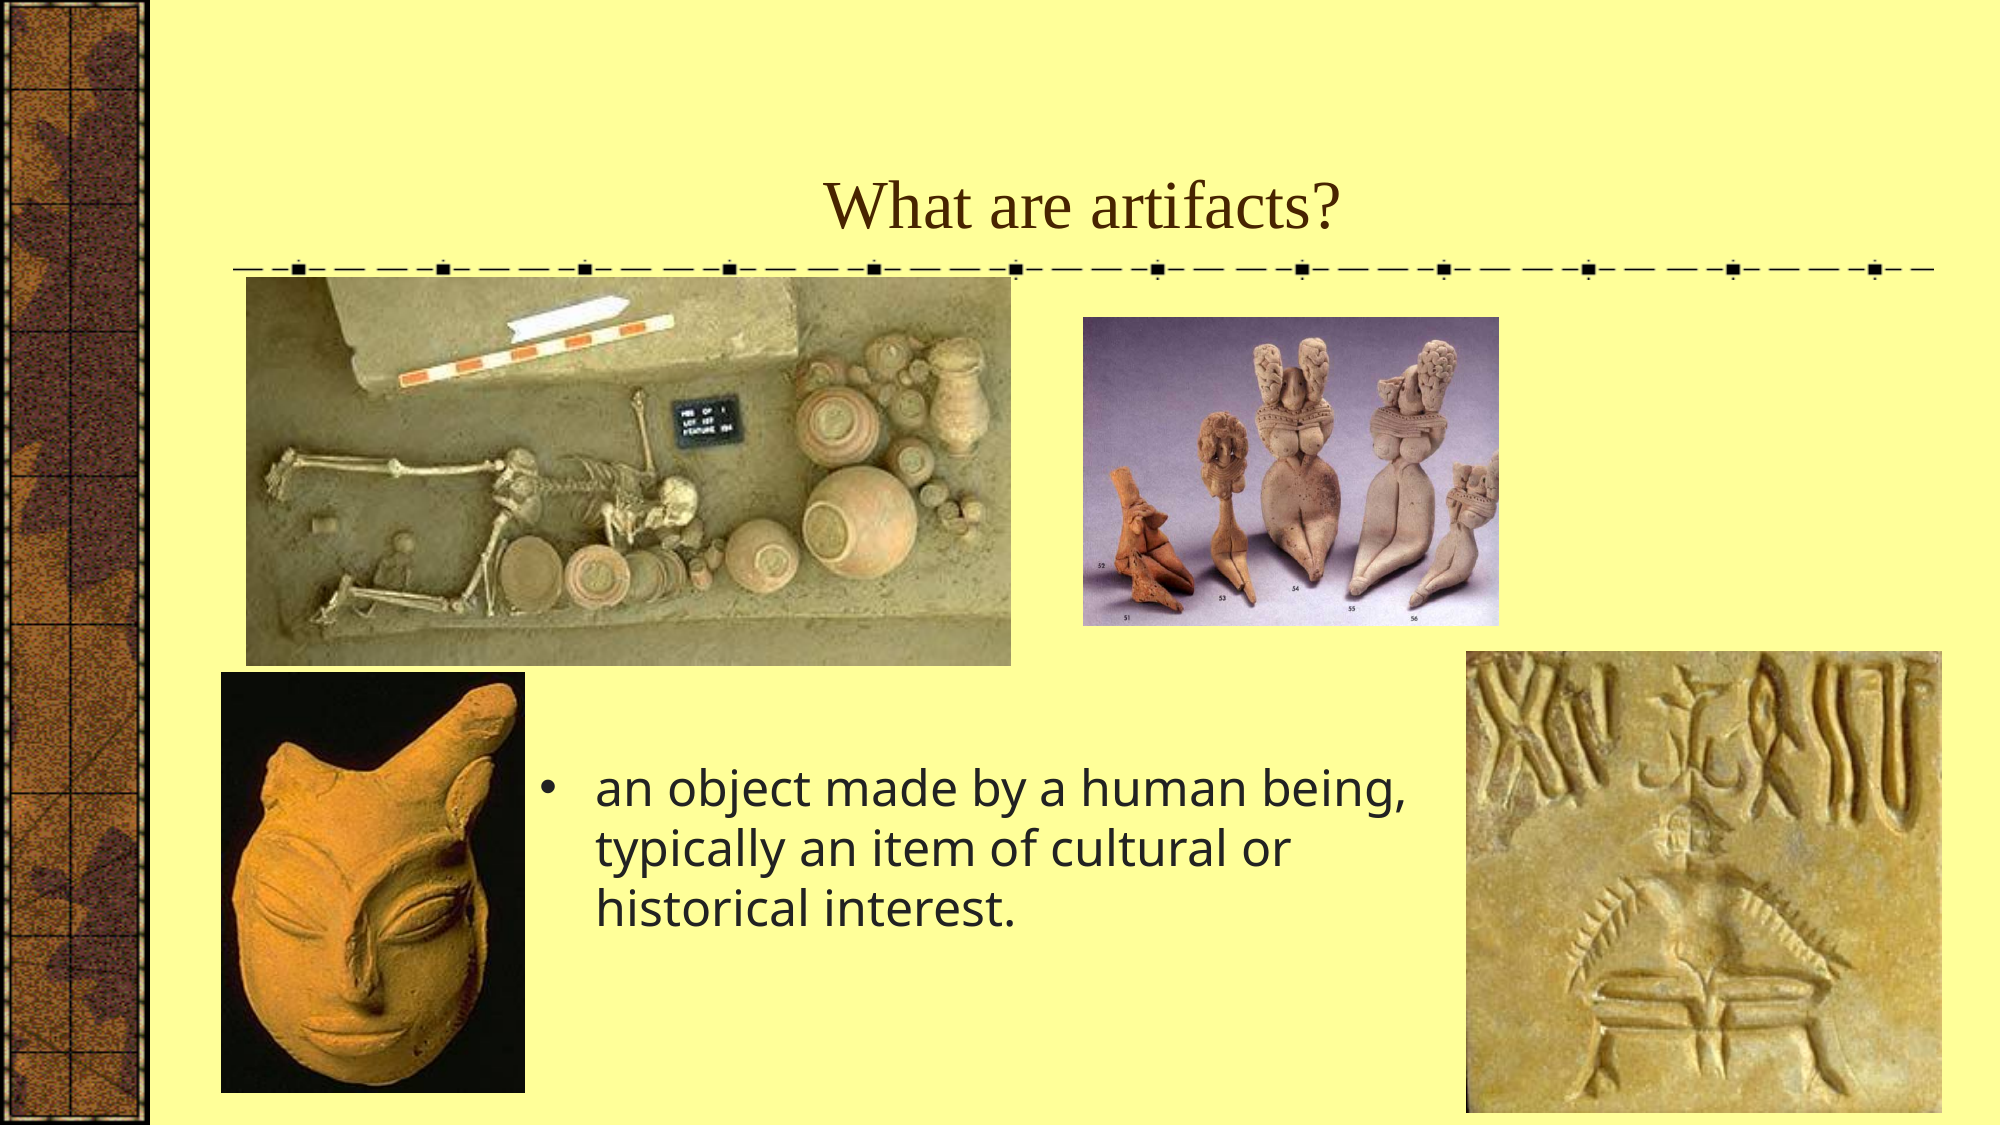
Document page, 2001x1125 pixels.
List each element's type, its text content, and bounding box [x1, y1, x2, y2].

picture [221, 672, 525, 1093]
picture [233, 258, 1934, 666]
title What are artifacts? [233, 62, 1934, 250]
picture [1466, 651, 1942, 1113]
picture [1083, 317, 1500, 626]
text_box an object made by a human being, typically an item of cultural or historical interest. [530, 748, 1461, 944]
picture [0, 0, 150, 1125]
